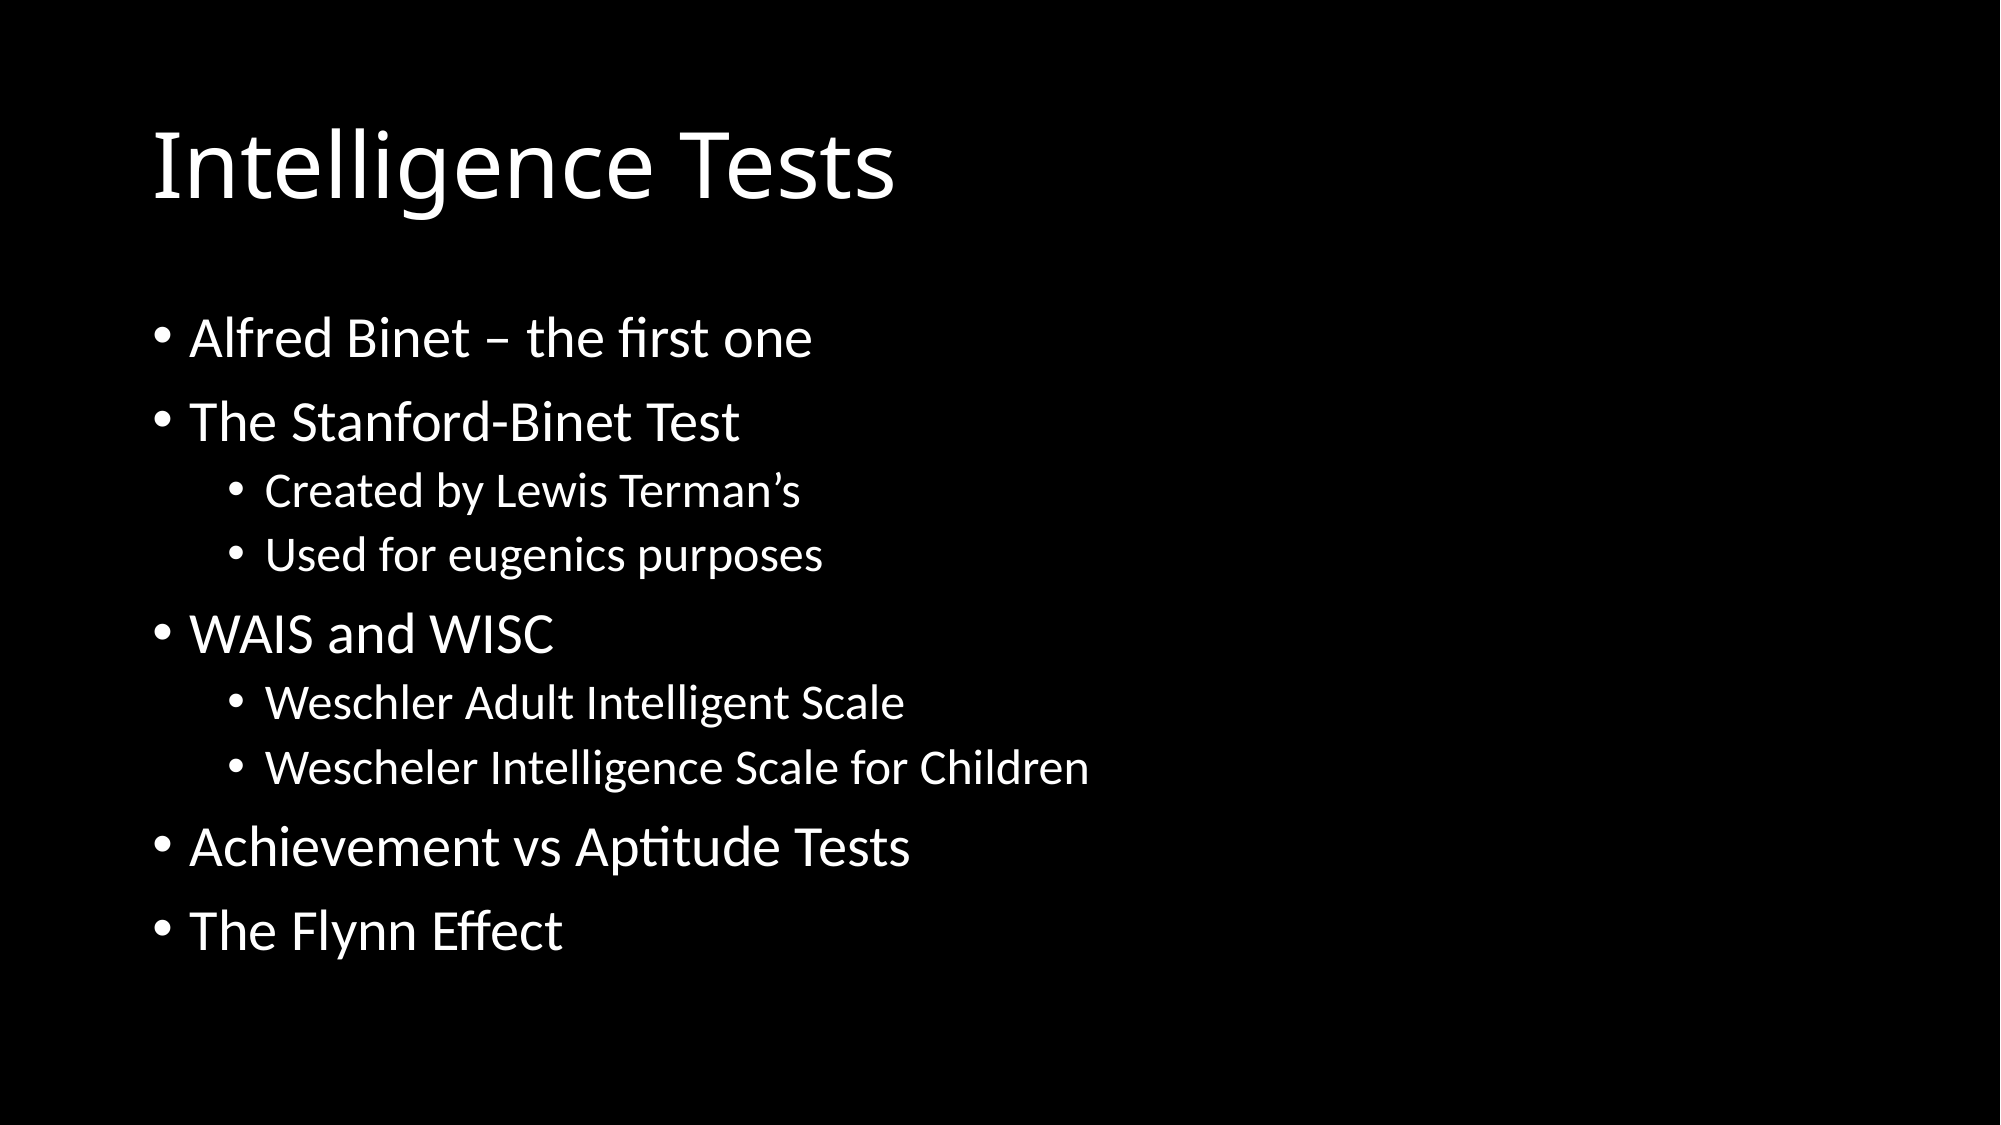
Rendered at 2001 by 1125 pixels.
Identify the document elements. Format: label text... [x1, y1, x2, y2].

title Intelligence Tests [137, 59, 1863, 278]
list Alfred Binet – the first one The Stanford-Binet Test Created by Lewis Terman’s Used for eugenics purposes WAIS and WISC Weschler Adult Intelligent Scale Wescheler Intelligence Scale for Children Achievement vs Aptitude Tests The Flynn Effect [137, 299, 1863, 1014]
